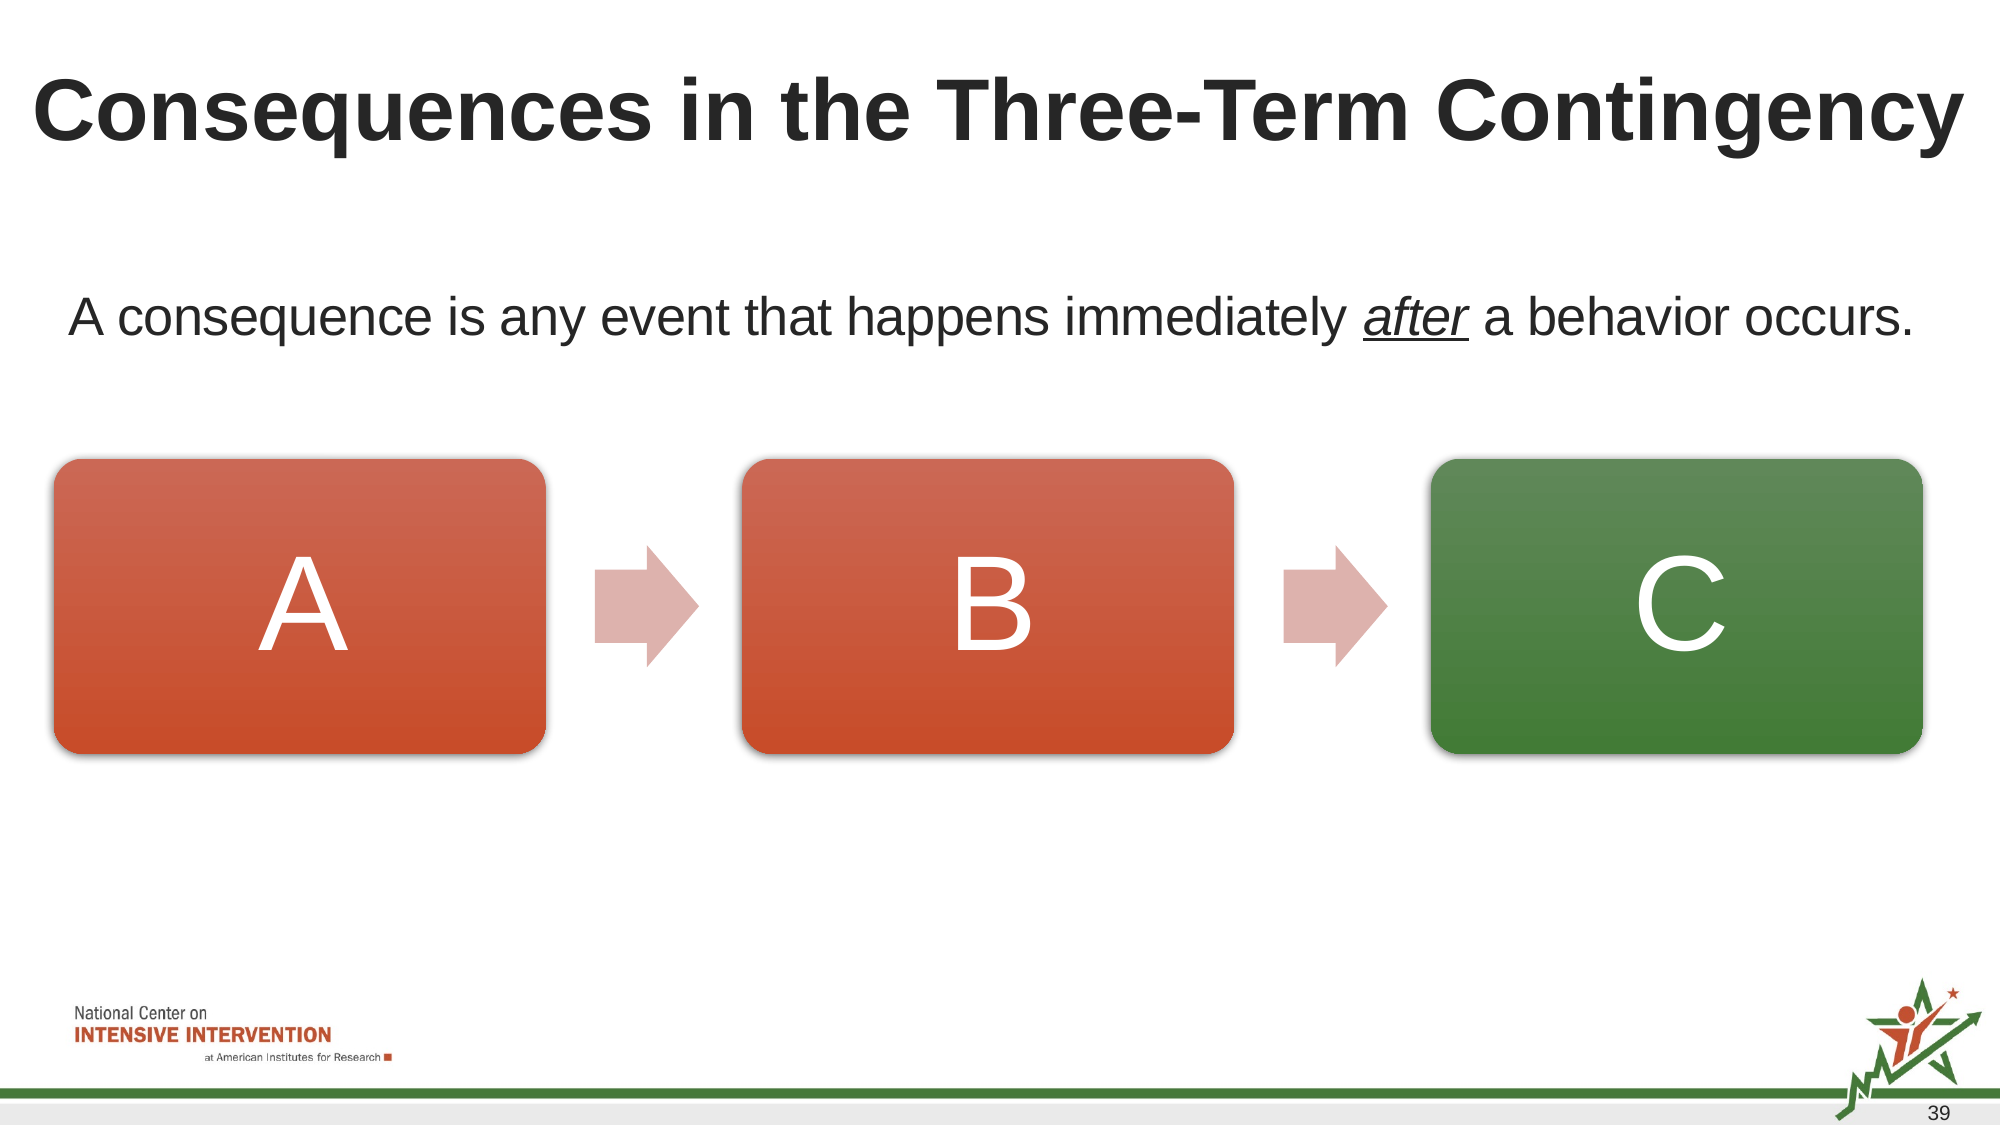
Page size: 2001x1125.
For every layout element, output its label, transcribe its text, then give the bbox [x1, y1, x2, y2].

picture [0, 210, 2000, 1125]
slide_number 39 [1925, 1099, 1951, 1125]
list A consequence is any event that happens immediately after a behavior occurs. [52, 264, 1934, 460]
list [51, 414, 1925, 798]
title Consequences in the Three-Term Contingency [0, 0, 2000, 210]
